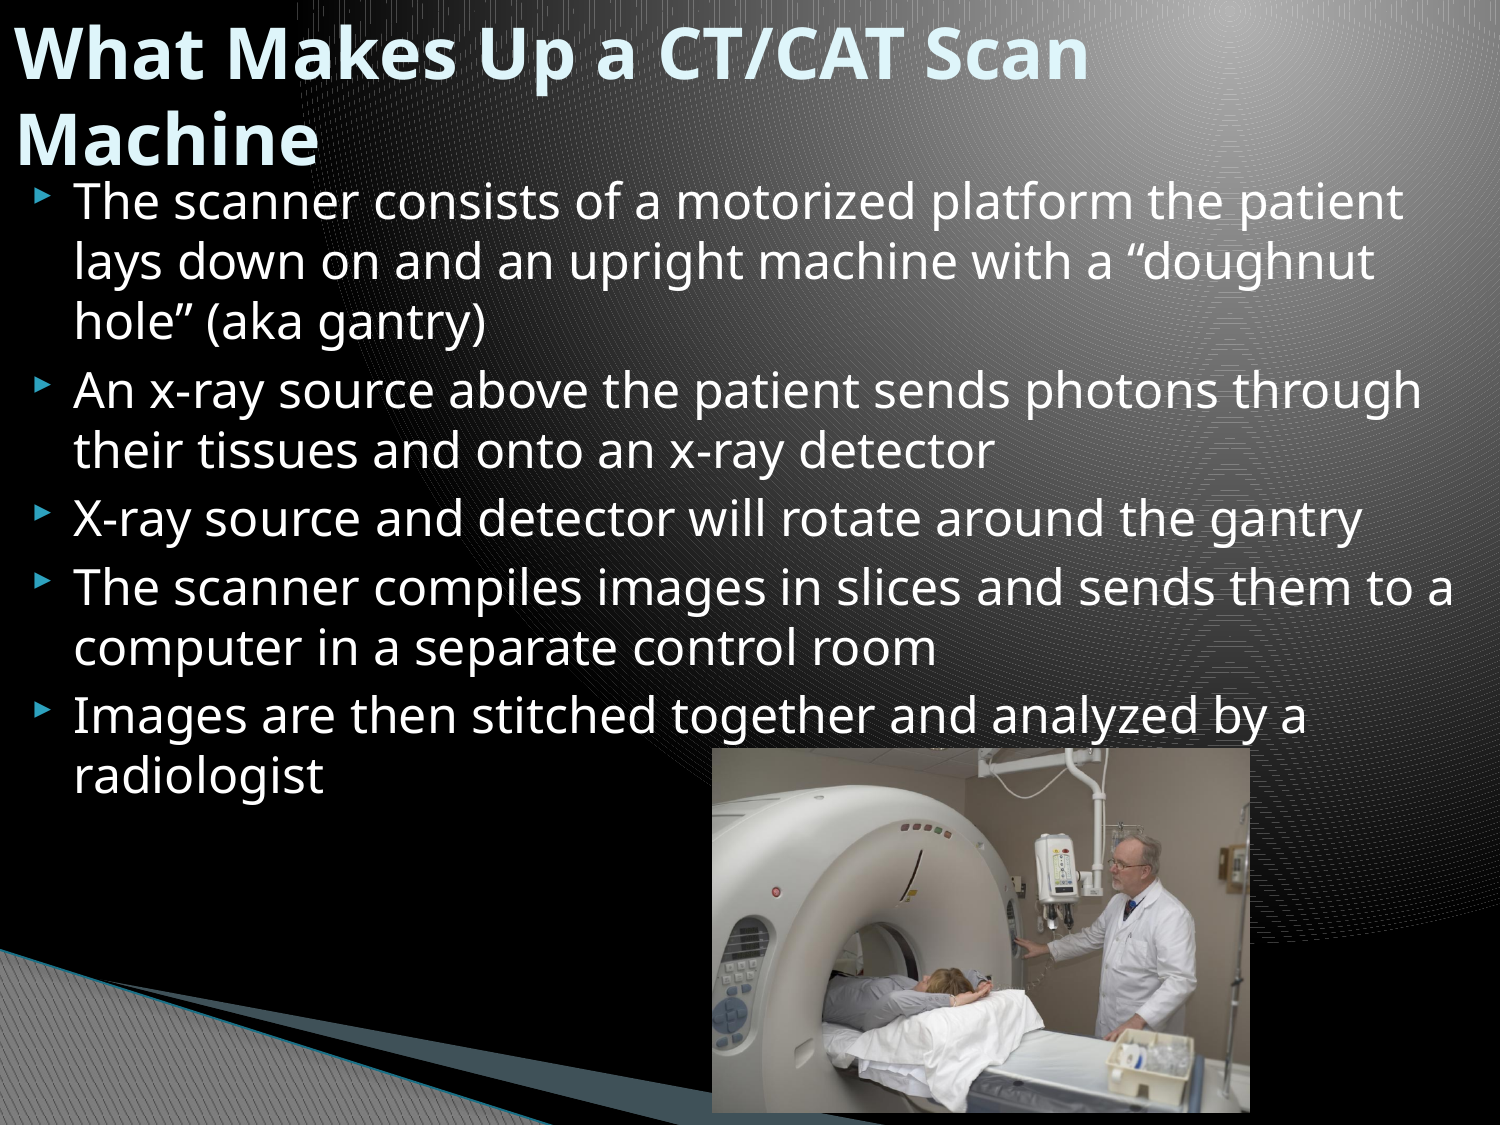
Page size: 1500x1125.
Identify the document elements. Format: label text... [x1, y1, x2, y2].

picture [0, 952, 543, 1125]
picture [712, 748, 1251, 1113]
list The scanner consists of a motorized platform the patient lays down on and an upright machine with a “doughnut hole” (aka gantry) An x-ray source above the patient sends photons through their tissues and onto an x-ray detector X-ray source and detector will rotate around the gantry The scanner compiles images in slices and sends them to a computer in a separate control room Images are then stitched together and analyzed by a radiologist [0, 162, 1499, 813]
title What Makes Up a CT/CAT Scan Machine [0, 0, 1350, 188]
